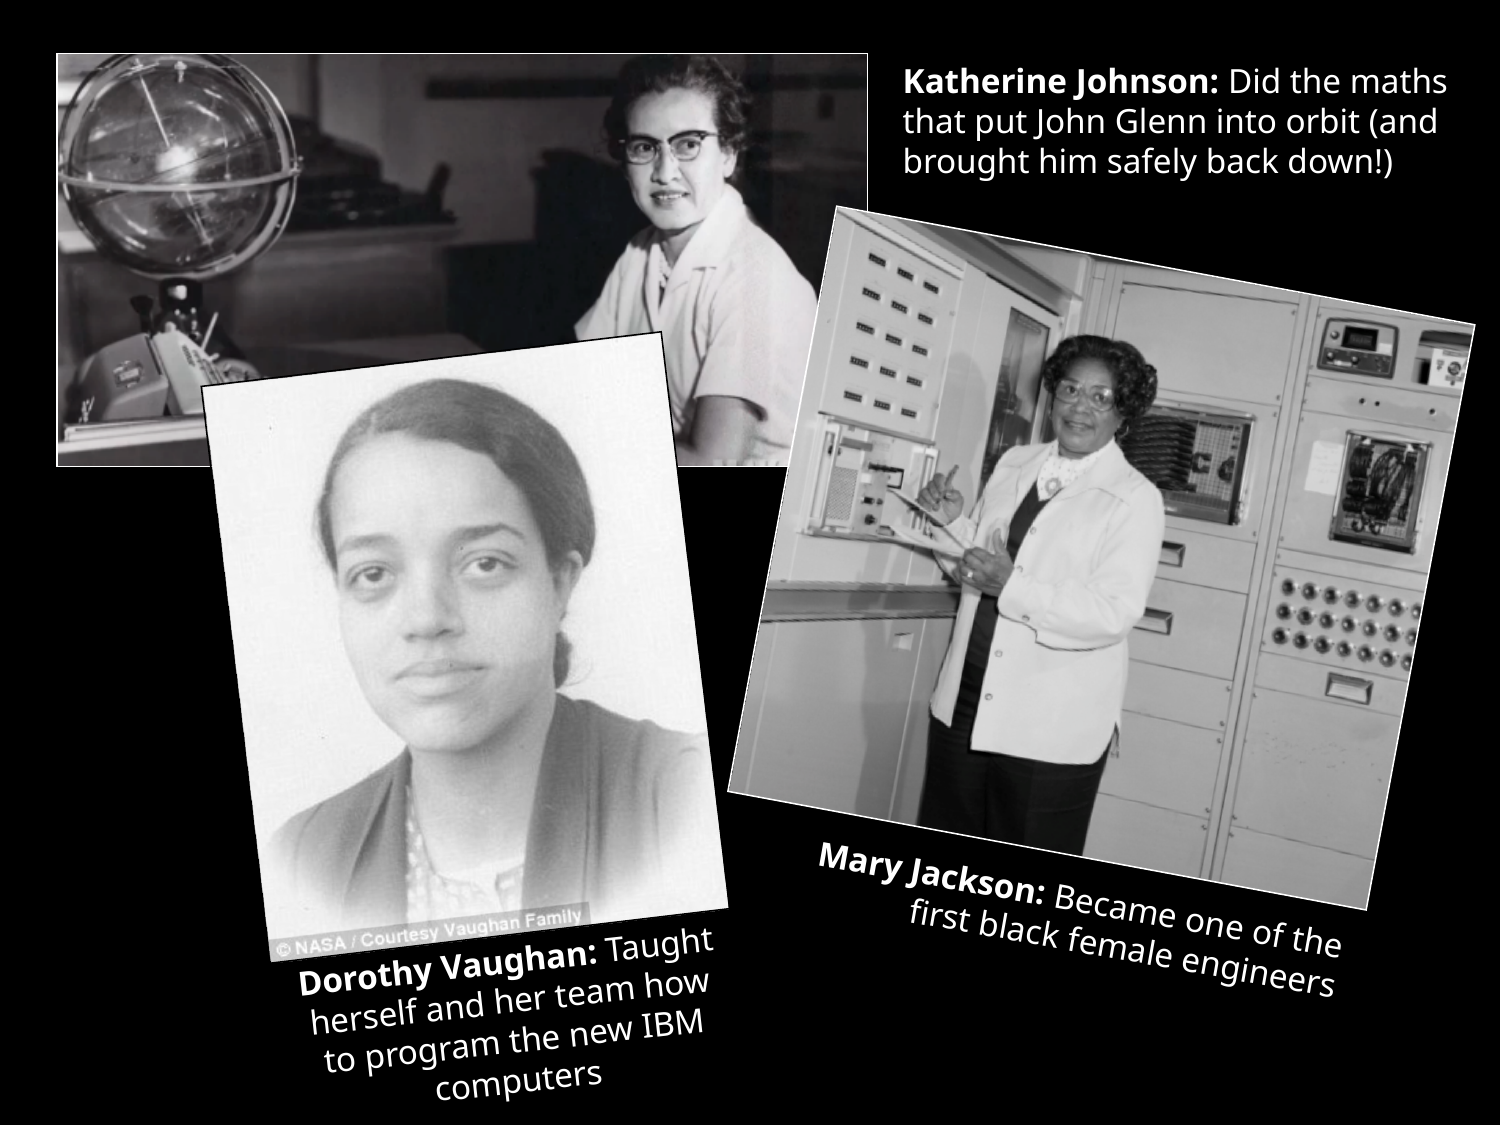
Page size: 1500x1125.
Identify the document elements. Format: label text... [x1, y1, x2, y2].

text_box Katherine Johnson: Did the maths that put John Glenn into orbit (and brought him safely back down!) [887, 53, 1483, 188]
text_box Mary Jackson: Became one of the first black female engineers [772, 863, 1363, 1015]
picture [57, 54, 1473, 962]
text_box Dorothy Vaughan: Taught herself and her team how to program the new IBM computers [269, 907, 755, 1125]
